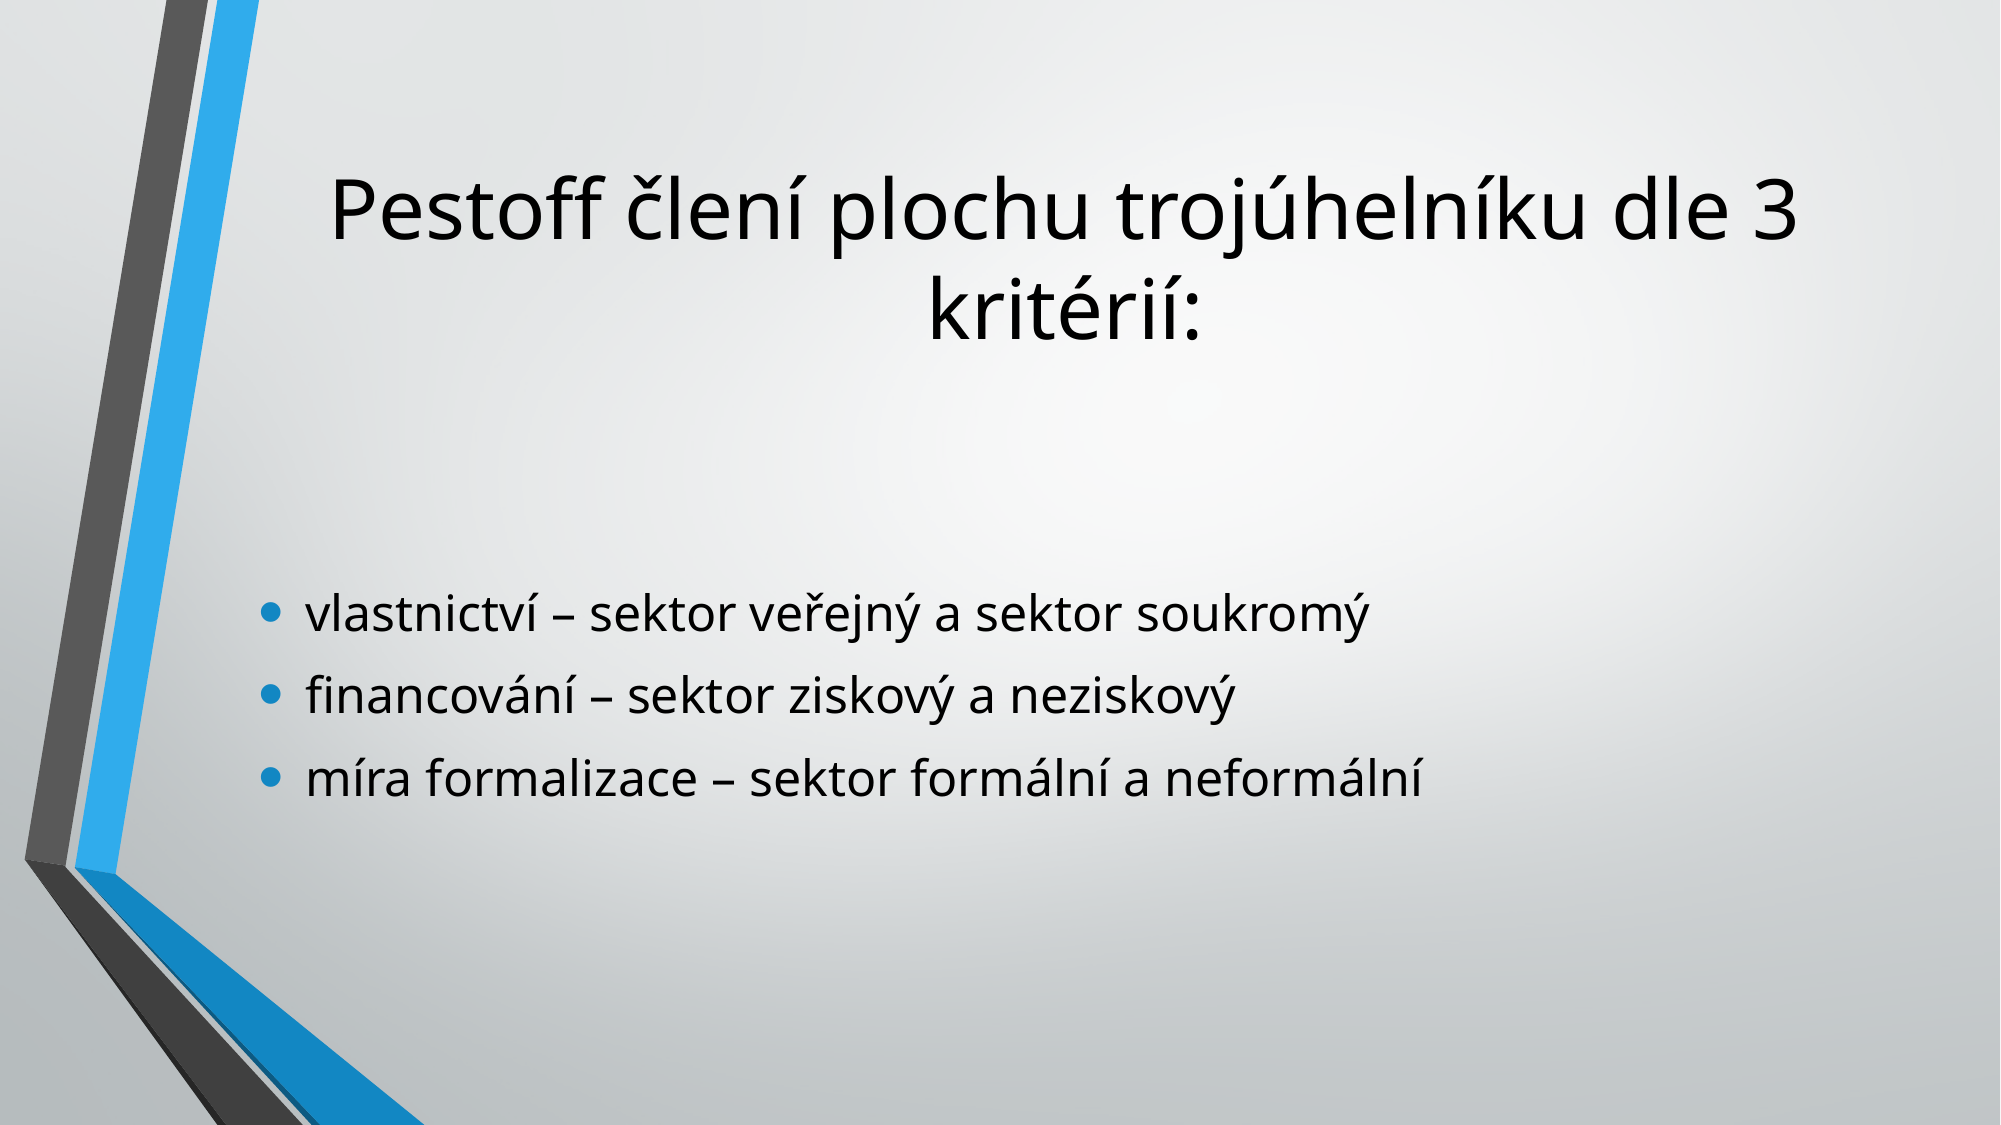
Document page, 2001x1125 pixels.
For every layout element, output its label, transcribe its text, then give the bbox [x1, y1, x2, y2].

title Pestoff člení plochu trojúhelníku dle 3 kritérií: [243, 112, 1887, 400]
list vlastnictví – sektor veřejný a sektor soukromý financování – sektor ziskový a neziskový míra formalizace – sektor formální a neformální [243, 437, 1887, 950]
